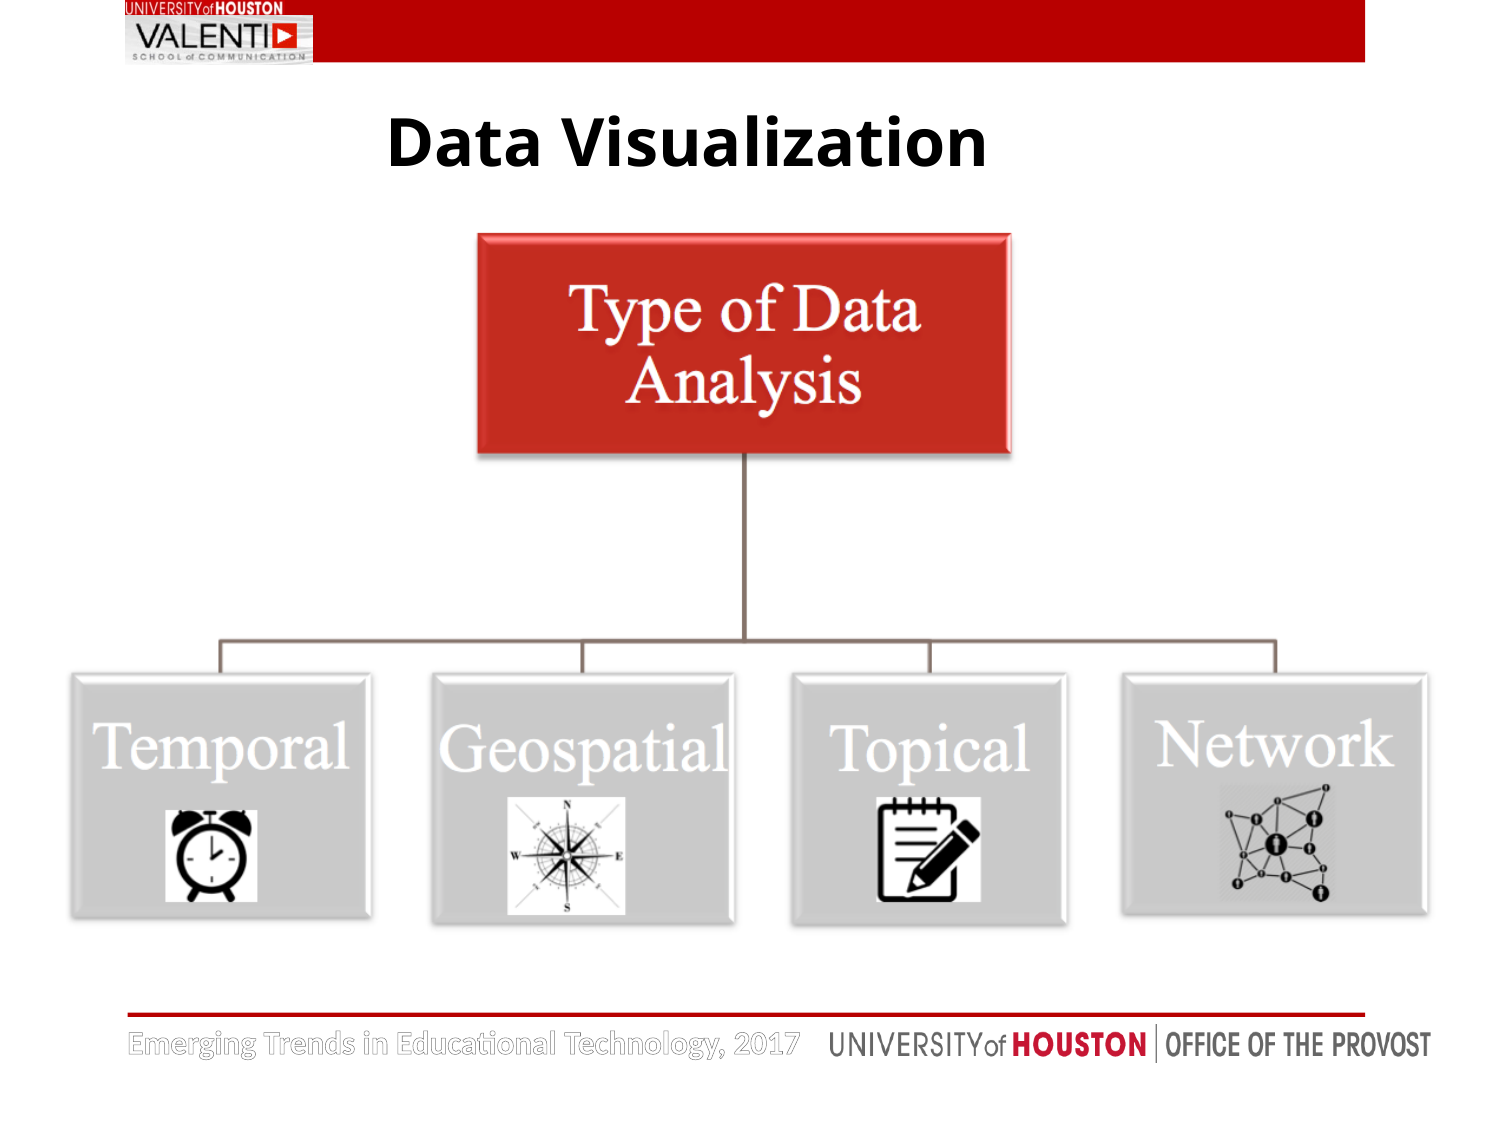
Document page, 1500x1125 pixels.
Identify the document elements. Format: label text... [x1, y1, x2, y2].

picture [825, 1024, 1434, 1063]
picture [125, 0, 313, 65]
text_box Data Visualization [75, 87, 1300, 186]
picture [24, 186, 1460, 947]
